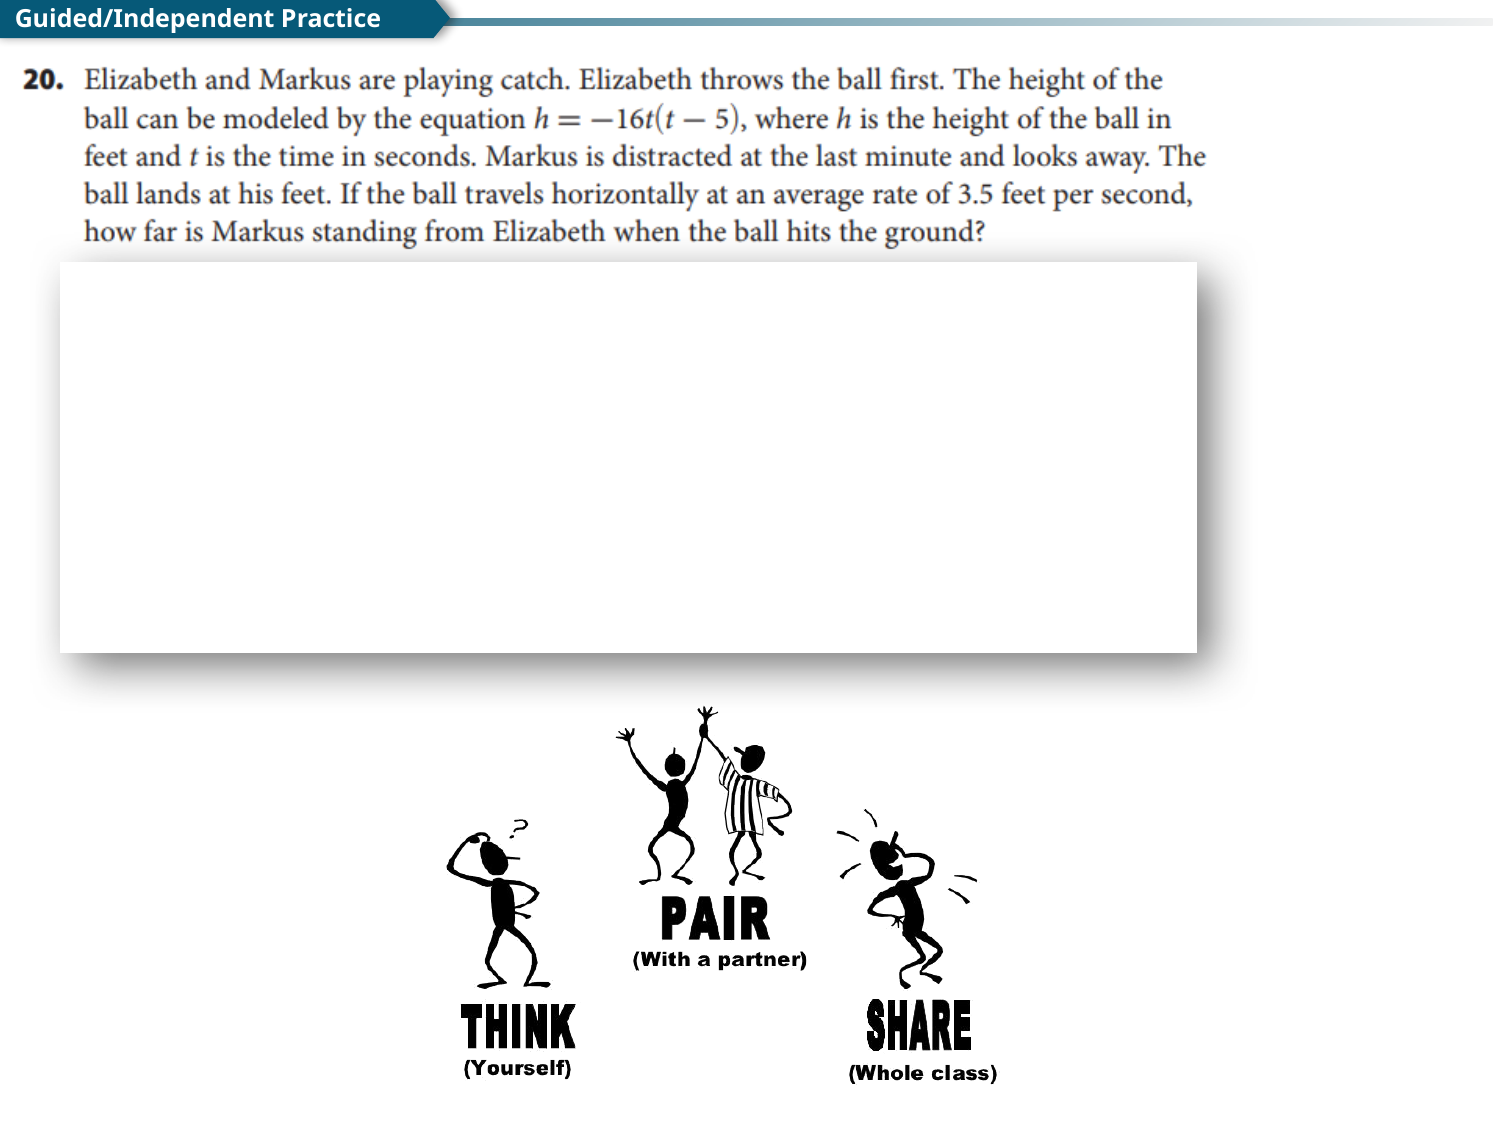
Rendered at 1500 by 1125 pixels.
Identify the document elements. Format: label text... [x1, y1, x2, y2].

text_box [462, 16, 1495, 28]
picture [404, 680, 1021, 1125]
picture [18, 58, 1223, 669]
text_box Guided/Independent Practice [0, 0, 452, 41]
